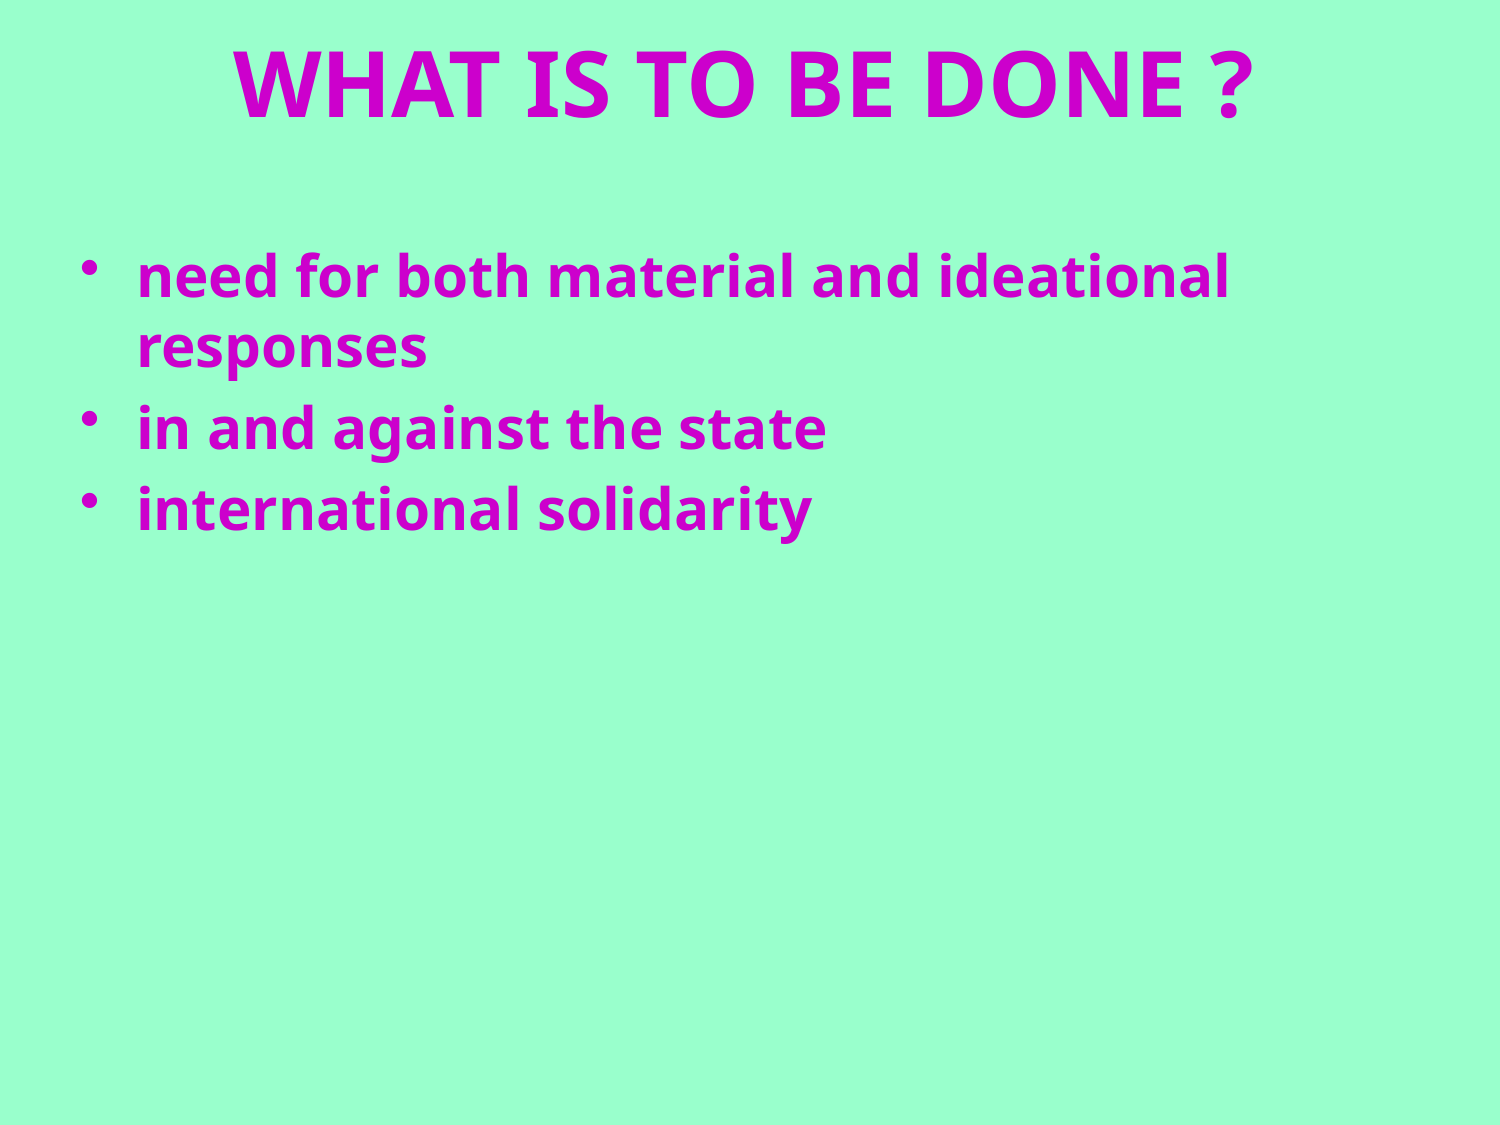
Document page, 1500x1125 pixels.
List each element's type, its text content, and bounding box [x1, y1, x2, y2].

list need for both material and ideational responses in and against the state international solidarity [64, 231, 1447, 1000]
title WHAT IS TO BE DONE ? [76, 0, 1412, 161]
